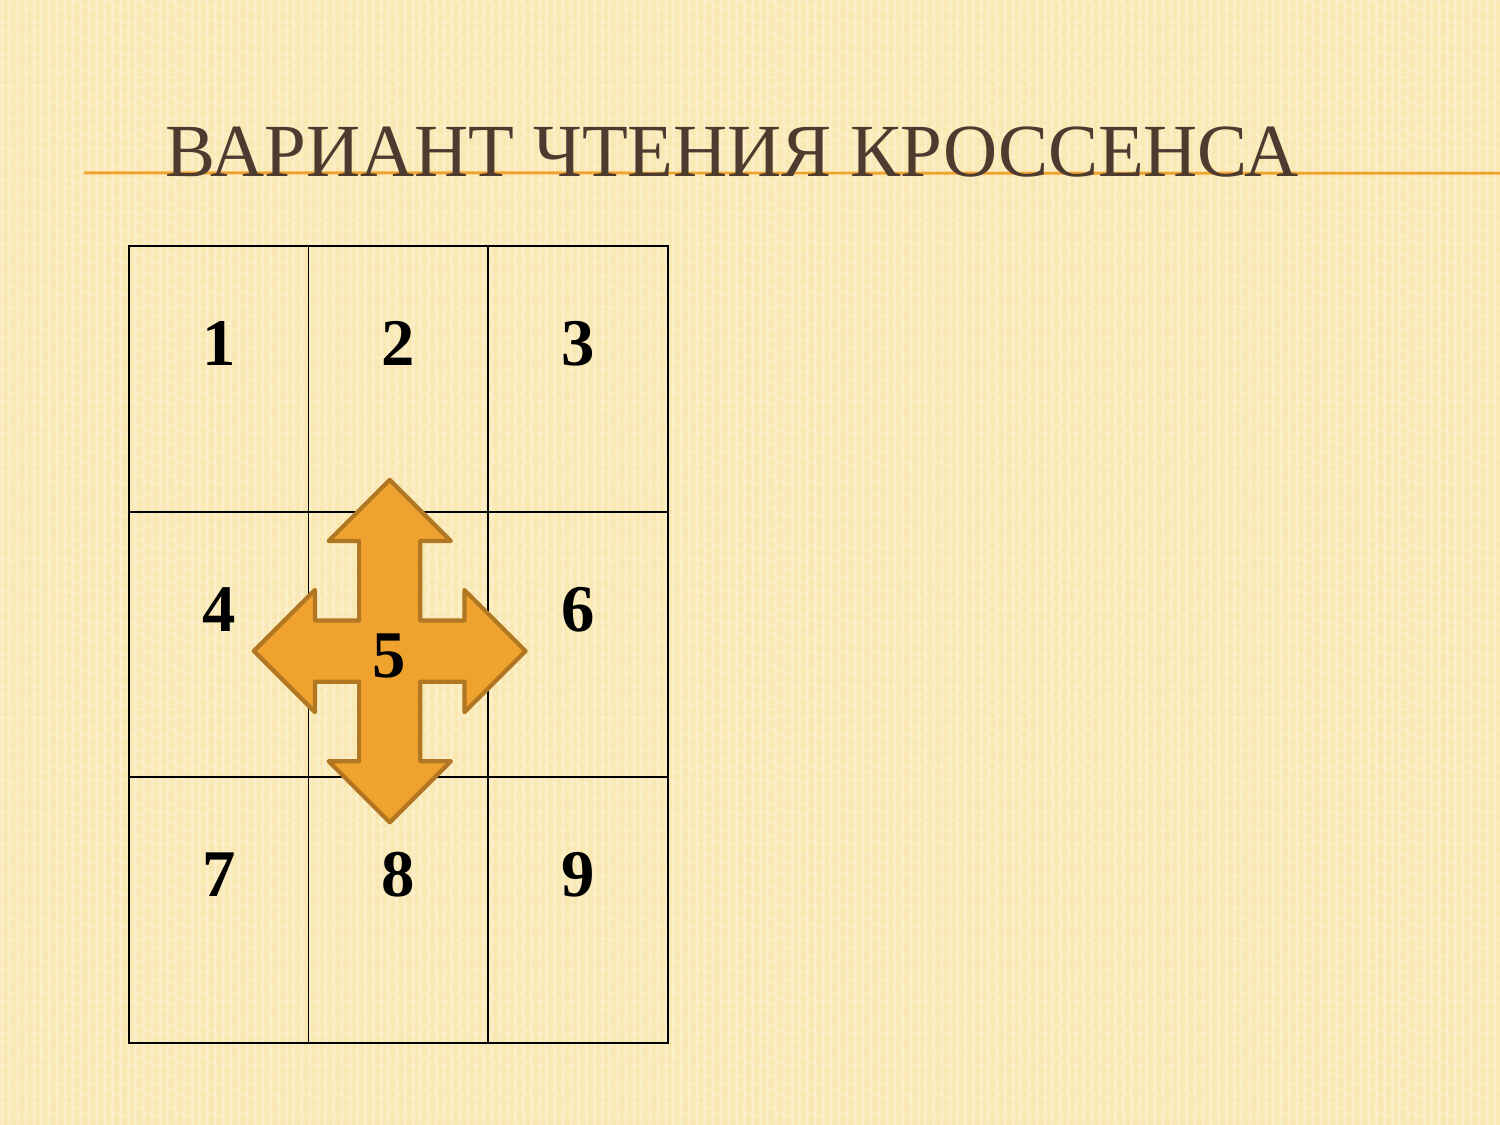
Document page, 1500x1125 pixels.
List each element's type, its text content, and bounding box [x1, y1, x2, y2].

text_box Вариант чтения кроссенса [64, 78, 1400, 216]
table_cell 7 [130, 778, 308, 1042]
table_header 2 [309, 247, 487, 511]
table_cell 5 [309, 513, 357, 618]
table_header 3 [489, 247, 667, 511]
table_cell 9 [489, 778, 667, 1042]
table_cell 4 [130, 513, 308, 776]
table_cell 5 [309, 684, 357, 776]
text_box 5 [251, 477, 528, 825]
table_header 1 [130, 247, 308, 511]
table_cell 5 [423, 513, 487, 618]
table_cell 5 [423, 684, 487, 776]
table_cell 6 [489, 513, 667, 776]
table_cell 8 [309, 778, 487, 1042]
